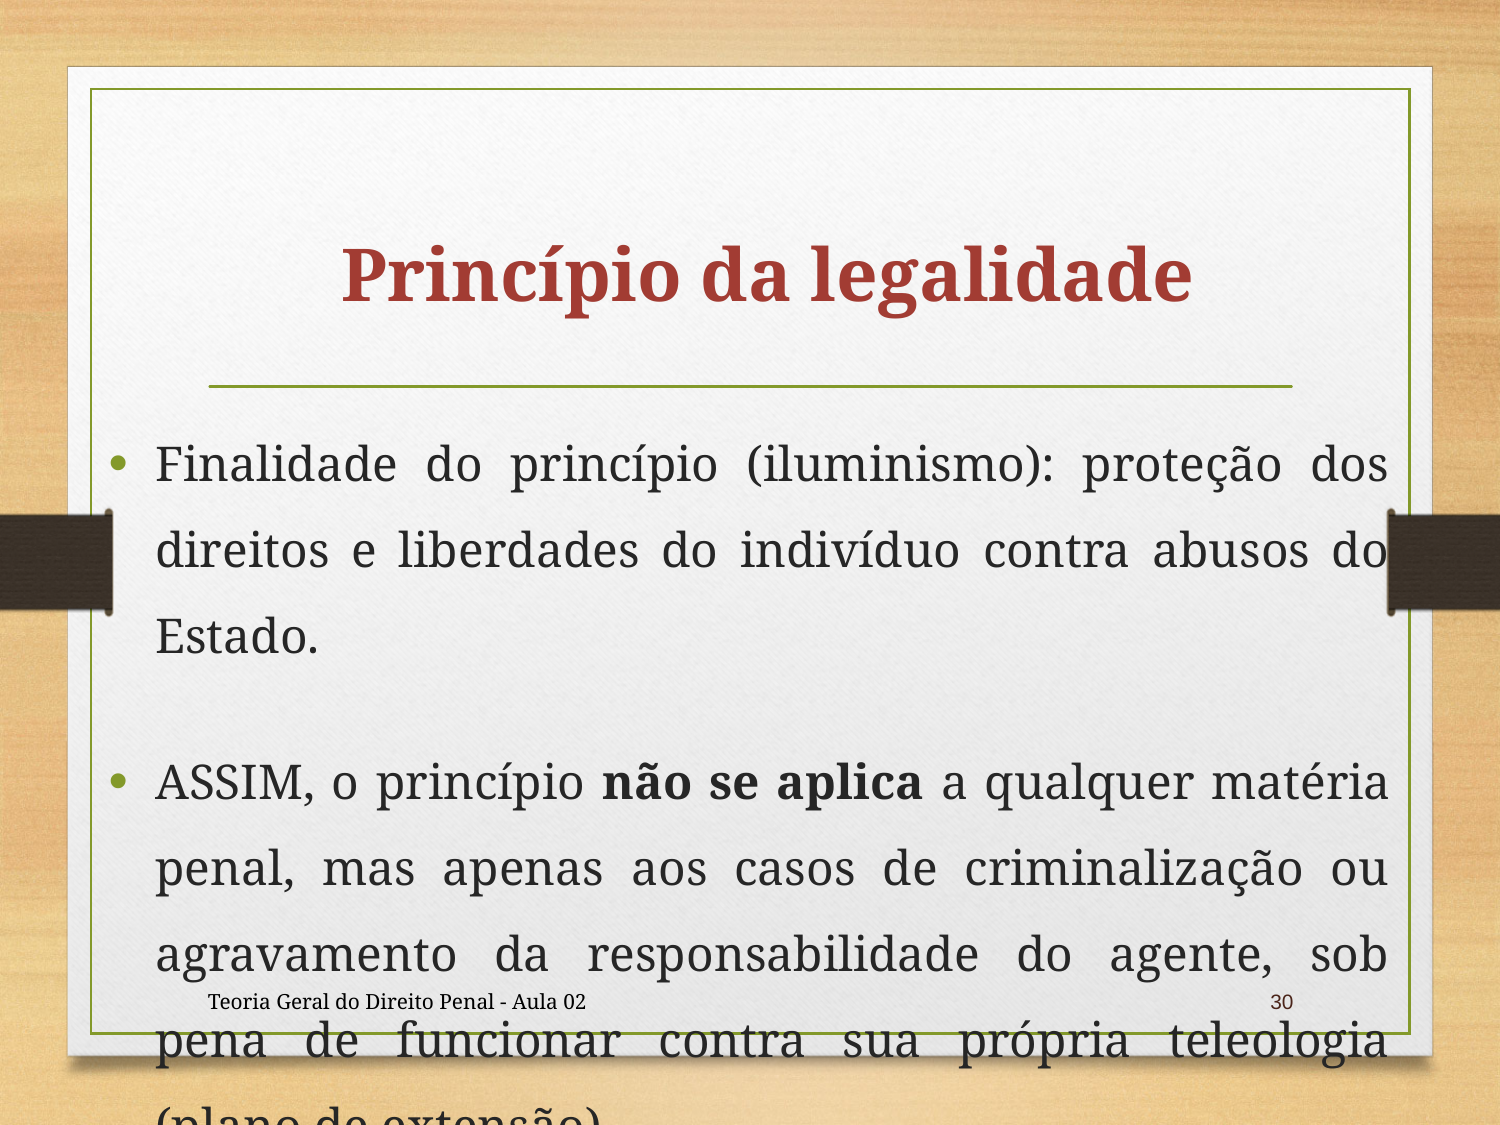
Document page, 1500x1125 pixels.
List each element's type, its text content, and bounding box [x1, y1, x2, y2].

list Finalidade do princípio (iluminismo): proteção dos direitos e liberdades do indivíduo contra abusos do Estado. ASSIM, o princípio não se aplica a qualquer matéria penal, mas apenas aos casos de criminalização ou agravamento da responsabilidade do agente, sob pena de funcionar contra sua própria teleologia (plano de extensão). [93, 397, 1407, 1125]
footer Teoria Geral do Direito Penal - Aula 02 [192, 977, 1031, 1024]
slide_number 30 [1243, 977, 1309, 1024]
picture [0, 0, 1500, 1125]
title Princípio da legalidade [93, 178, 1444, 366]
